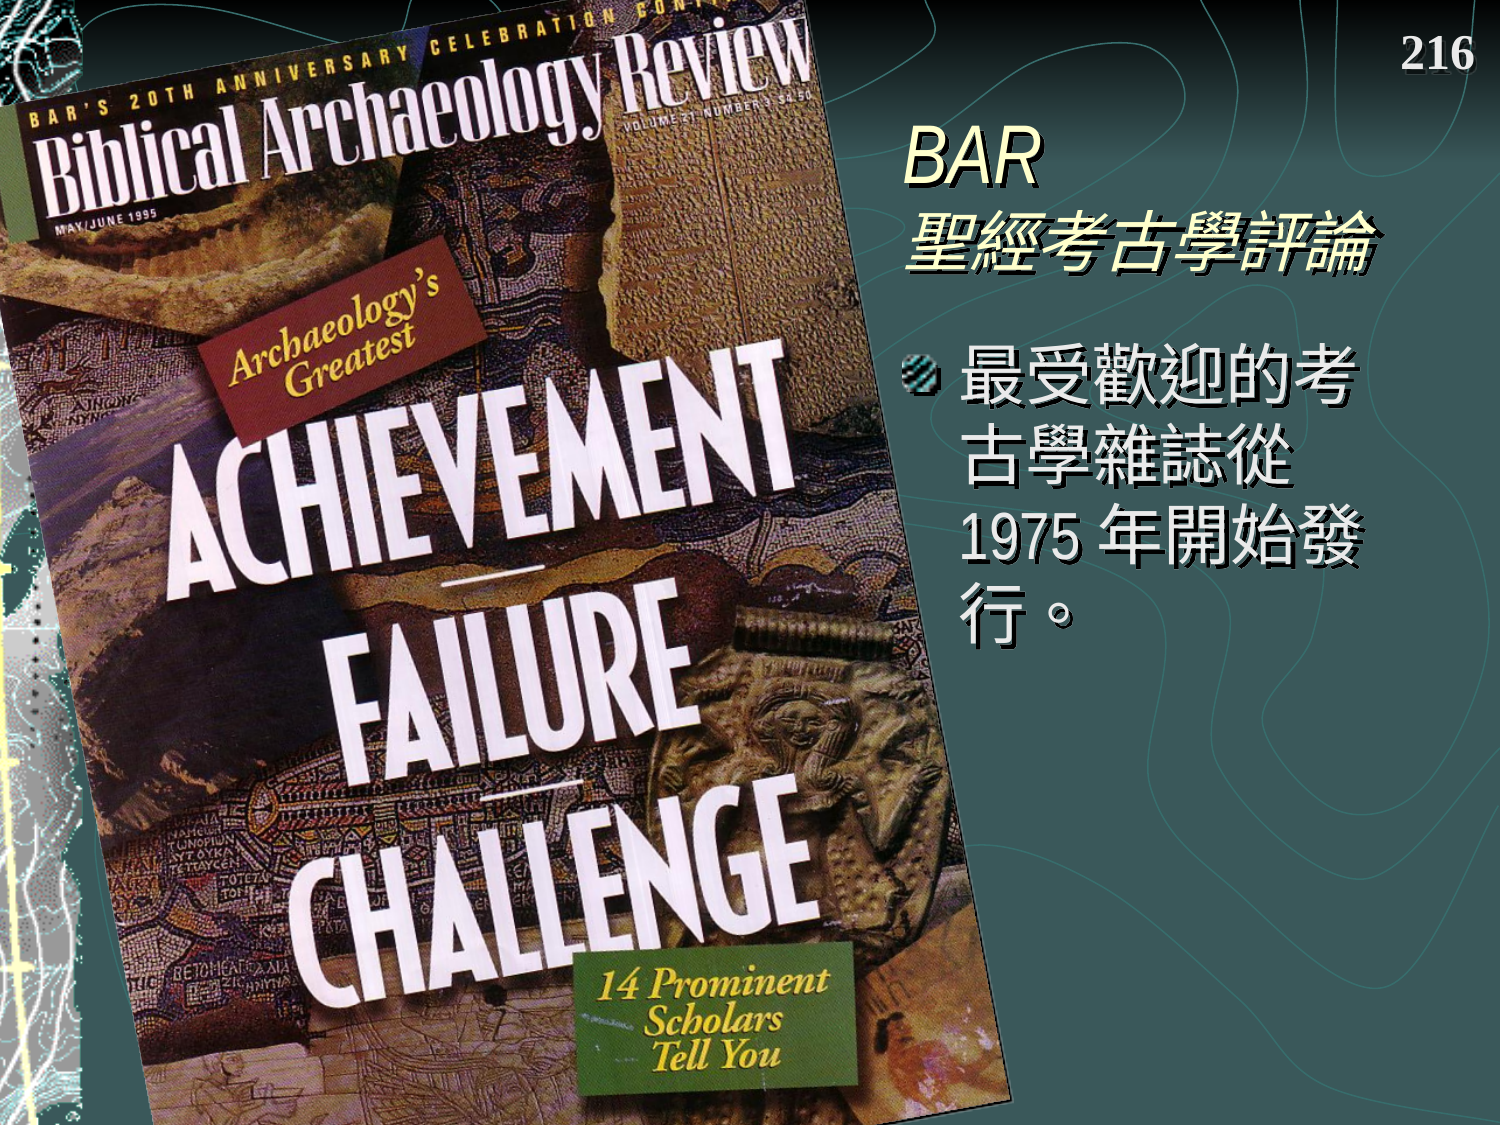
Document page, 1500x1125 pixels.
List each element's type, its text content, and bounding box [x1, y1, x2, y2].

text_box 216 [1374, 12, 1500, 88]
list 最受歡迎的考古學雜誌從1975年開始發行。 [913, 324, 1425, 1000]
picture [0, 0, 1009, 1125]
title BAR 聖經考古學評論 [913, 99, 1425, 288]
